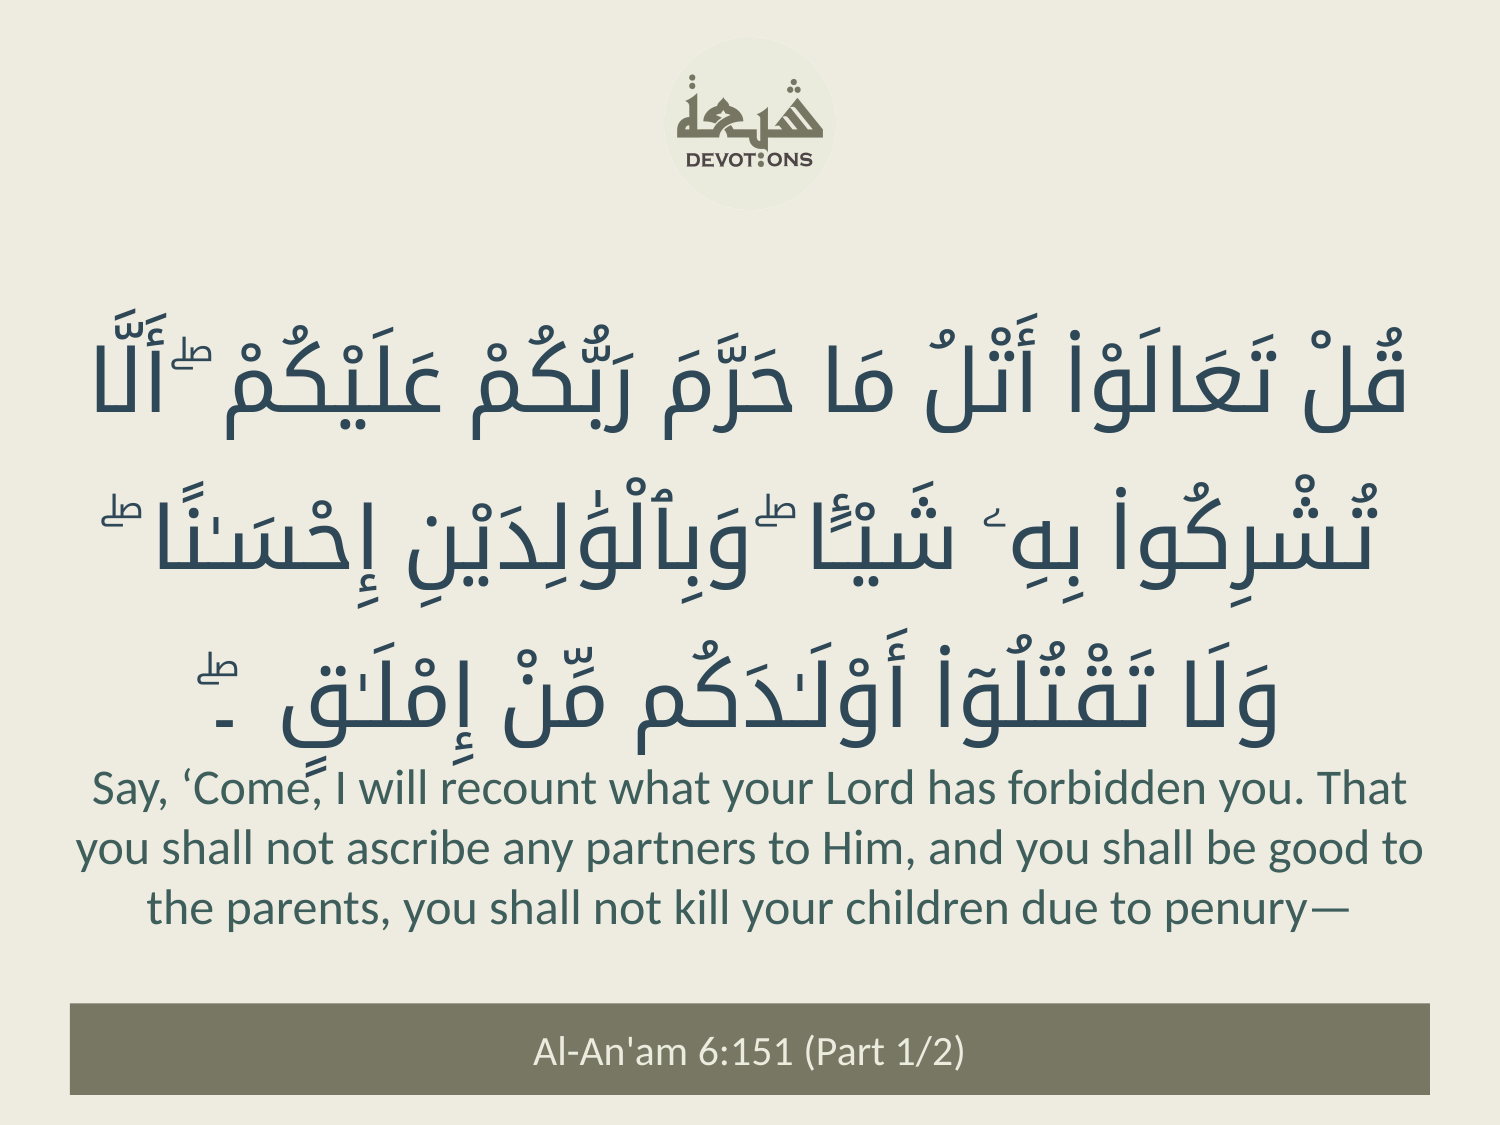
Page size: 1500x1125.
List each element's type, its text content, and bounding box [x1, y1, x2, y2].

list قُلْ تَعَالَوْا۟ أَتْلُ مَا حَرَّمَ رَبُّكُمْ عَلَيْكُمْ ۖ أَلَّا تُشْرِكُوا۟ بِهِۦ شَيْـًٔا ۖ وَبِٱلْوَٰلِدَيْنِ إِحْسَـٰنًا ۖ وَلَا تَقْتُلُوٓا۟ أَوْلَـٰدَكُم مِّنْ إِمْلَـٰقٍ ۔ۖ Say, ‘Come, I will recount what your Lord has forbidden you. That you shall not ascribe any partners to Him, and you shall be good to the parents, you shall not kill your children due to penury— [69, 203, 1430, 1003]
picture [656, 29, 844, 203]
list Al-An'am 6:151 (Part 1/2) [69, 1003, 1430, 1095]
